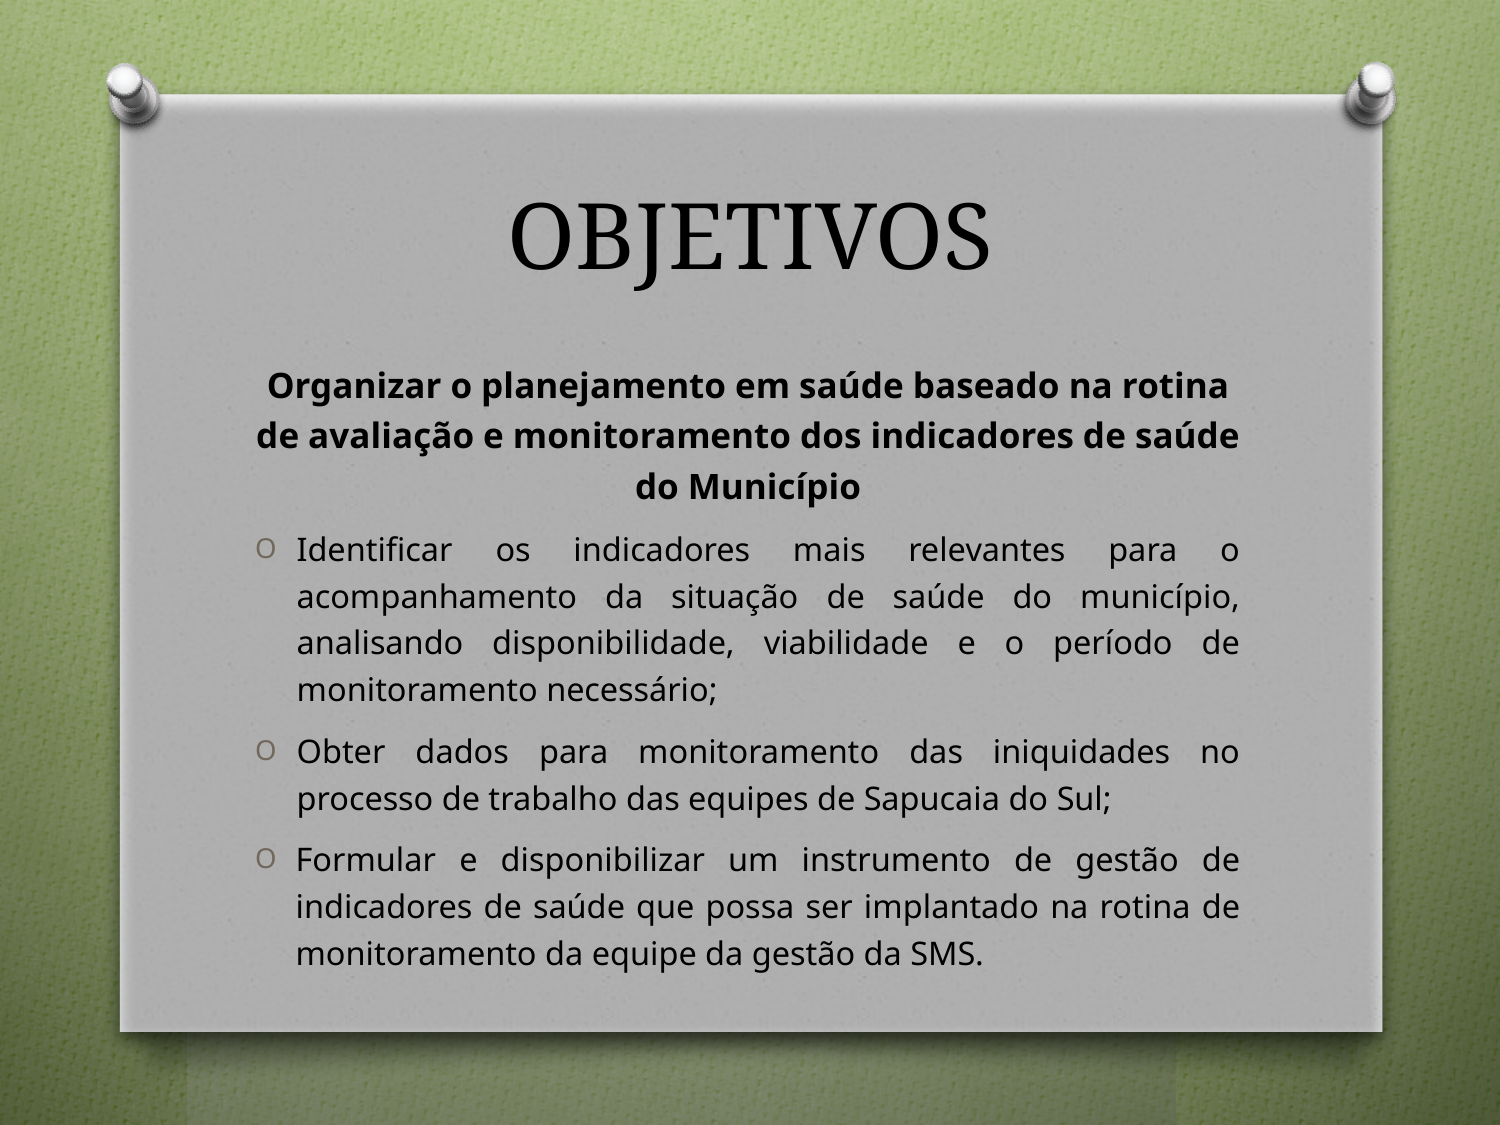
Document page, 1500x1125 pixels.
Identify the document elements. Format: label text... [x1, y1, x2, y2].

picture [1317, 35, 1439, 156]
list Organizar o planejamento em saúde baseado na rotina de avaliação e monitoramento dos indicadores de saúde do Município Identificar os indicadores mais relevantes para o acompanhamento da situação de saúde do município, analisando disponibilidade, viabilidade e o período de monitoramento necessário; Obter dados para monitoramento das iniquidades no processo de trabalho das equipes de Sapucaia do Sul; Formular e disponibilizar um instrumento de gestão de indicadores de saúde que possa ser implantado na rotina de monitoramento da equipe da gestão da SMS. [240, 347, 1257, 1000]
picture [75, 29, 198, 153]
title OBJETIVOS [179, 134, 1323, 332]
